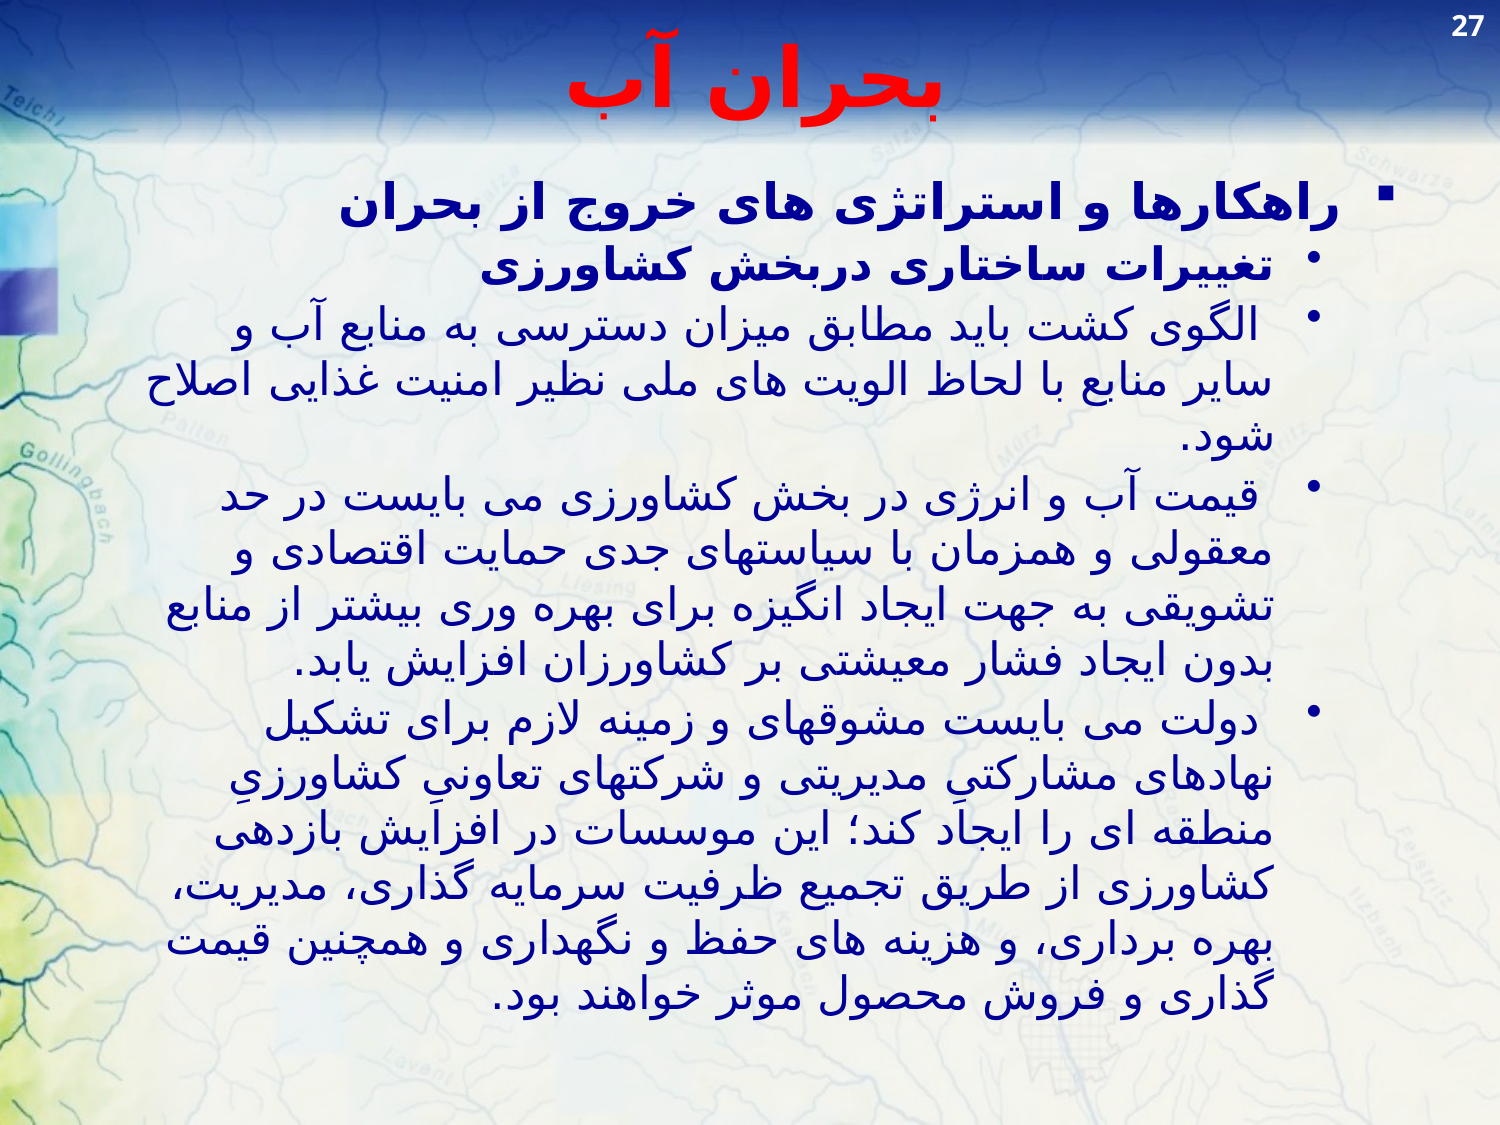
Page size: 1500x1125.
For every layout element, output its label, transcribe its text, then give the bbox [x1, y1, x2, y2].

title بحران آب [124, 25, 1388, 138]
picture [0, 0, 1500, 1125]
slide_number 27 [1408, 0, 1500, 51]
list راهکارها و استراتژی های خروج از بحران تغییرات ساختاری دربخش کشاورزی الگوی کشت باید مطابق میزان دسترسی به منابع آب و سایر منابع با لحاظ الویت های ملی نظیر امنیت غذایی اصلاح شود. قیمت آب و انرژی در بخش کشاورزی می بایست در حد معقولی و همزمان با سیاستهای جدی حمایت اقتصادی و تشویقی به جهت ایجاد انگیزه برای بهره وری بیشتر از منابع بدون ایجاد فشار معیشتی بر کشاورزان افزایش یابد. دولت می بایست مشوقهای و زمینه لازم برای تشکیل نهادهای مشارکتیِ مدیریتی و شرکتهای تعاونیِ کشاورزیِ منطقه ای را ایجاد کند؛ این موسسات در افزایش بازدهی کشاورزی از طریق تجمیع ظرفیت سرمایه گذاری، مدیریت، بهره برداری، و هزینه های حفظ و نگهداری و همچنین قیمت گذاری و فروش محصول موثر خواهند بود. [124, 162, 1413, 1051]
